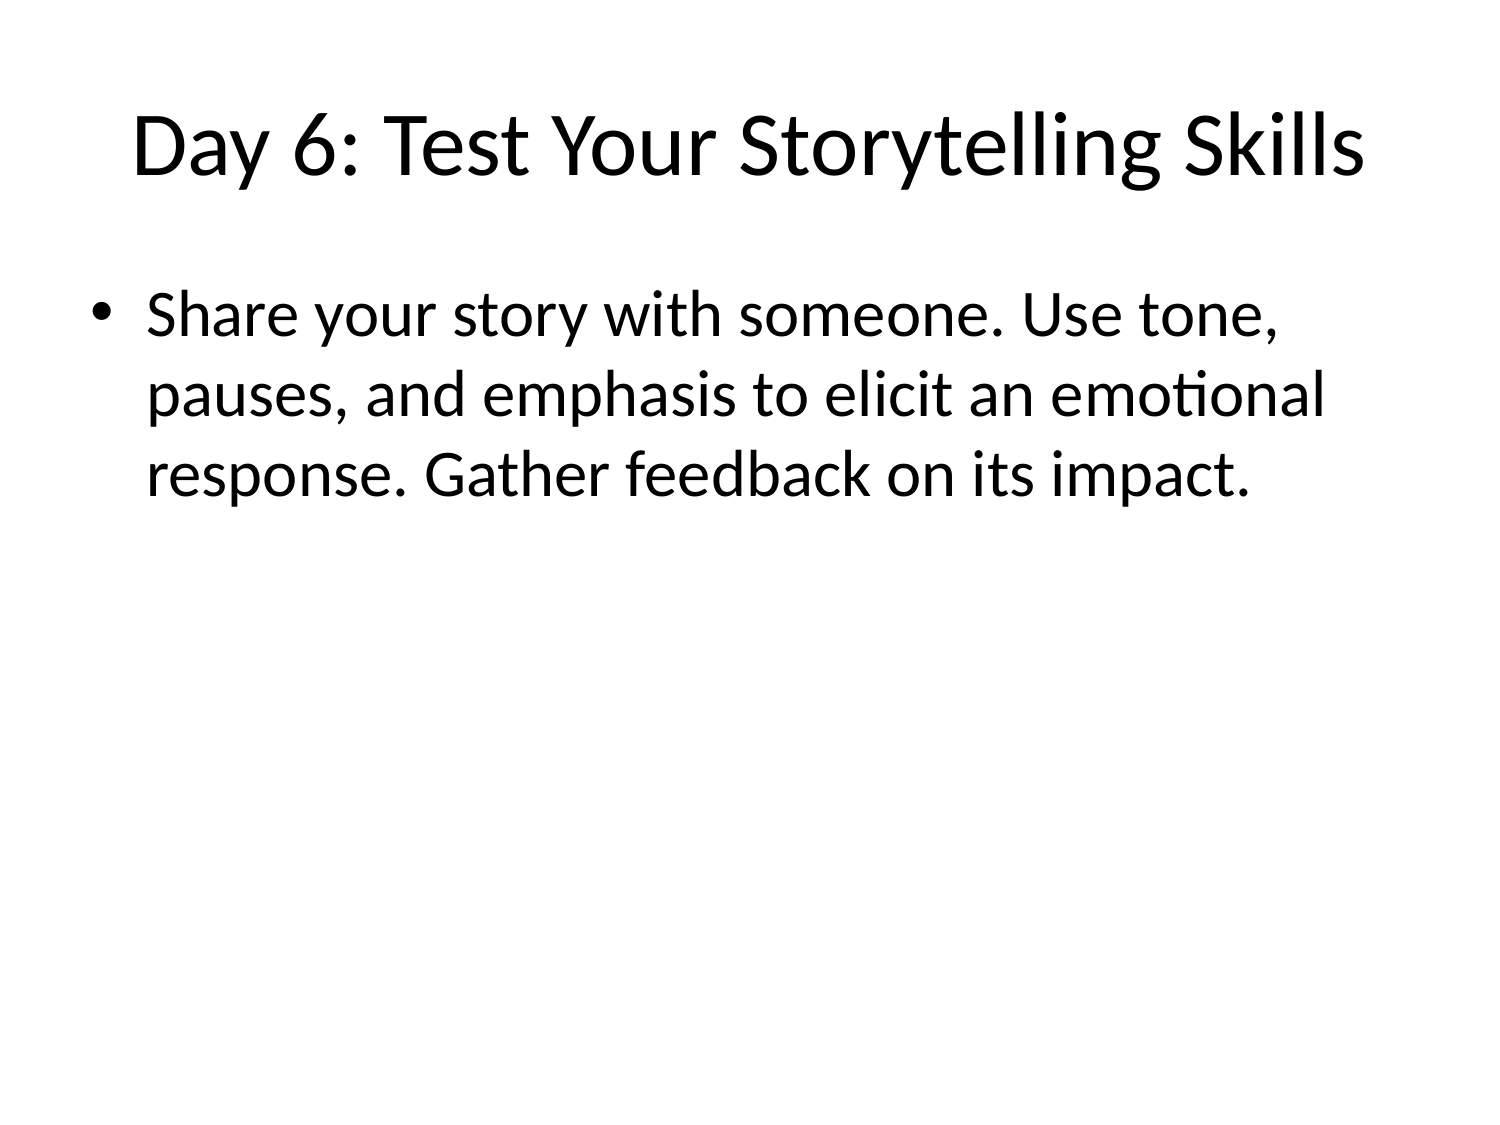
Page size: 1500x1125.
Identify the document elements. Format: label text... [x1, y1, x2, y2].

title Day 6: Test Your Storytelling Skills [75, 45, 1425, 233]
list Share your story with someone. Use tone, pauses, and emphasis to elicit an emotional response. Gather feedback on its impact. [75, 262, 1425, 1005]
